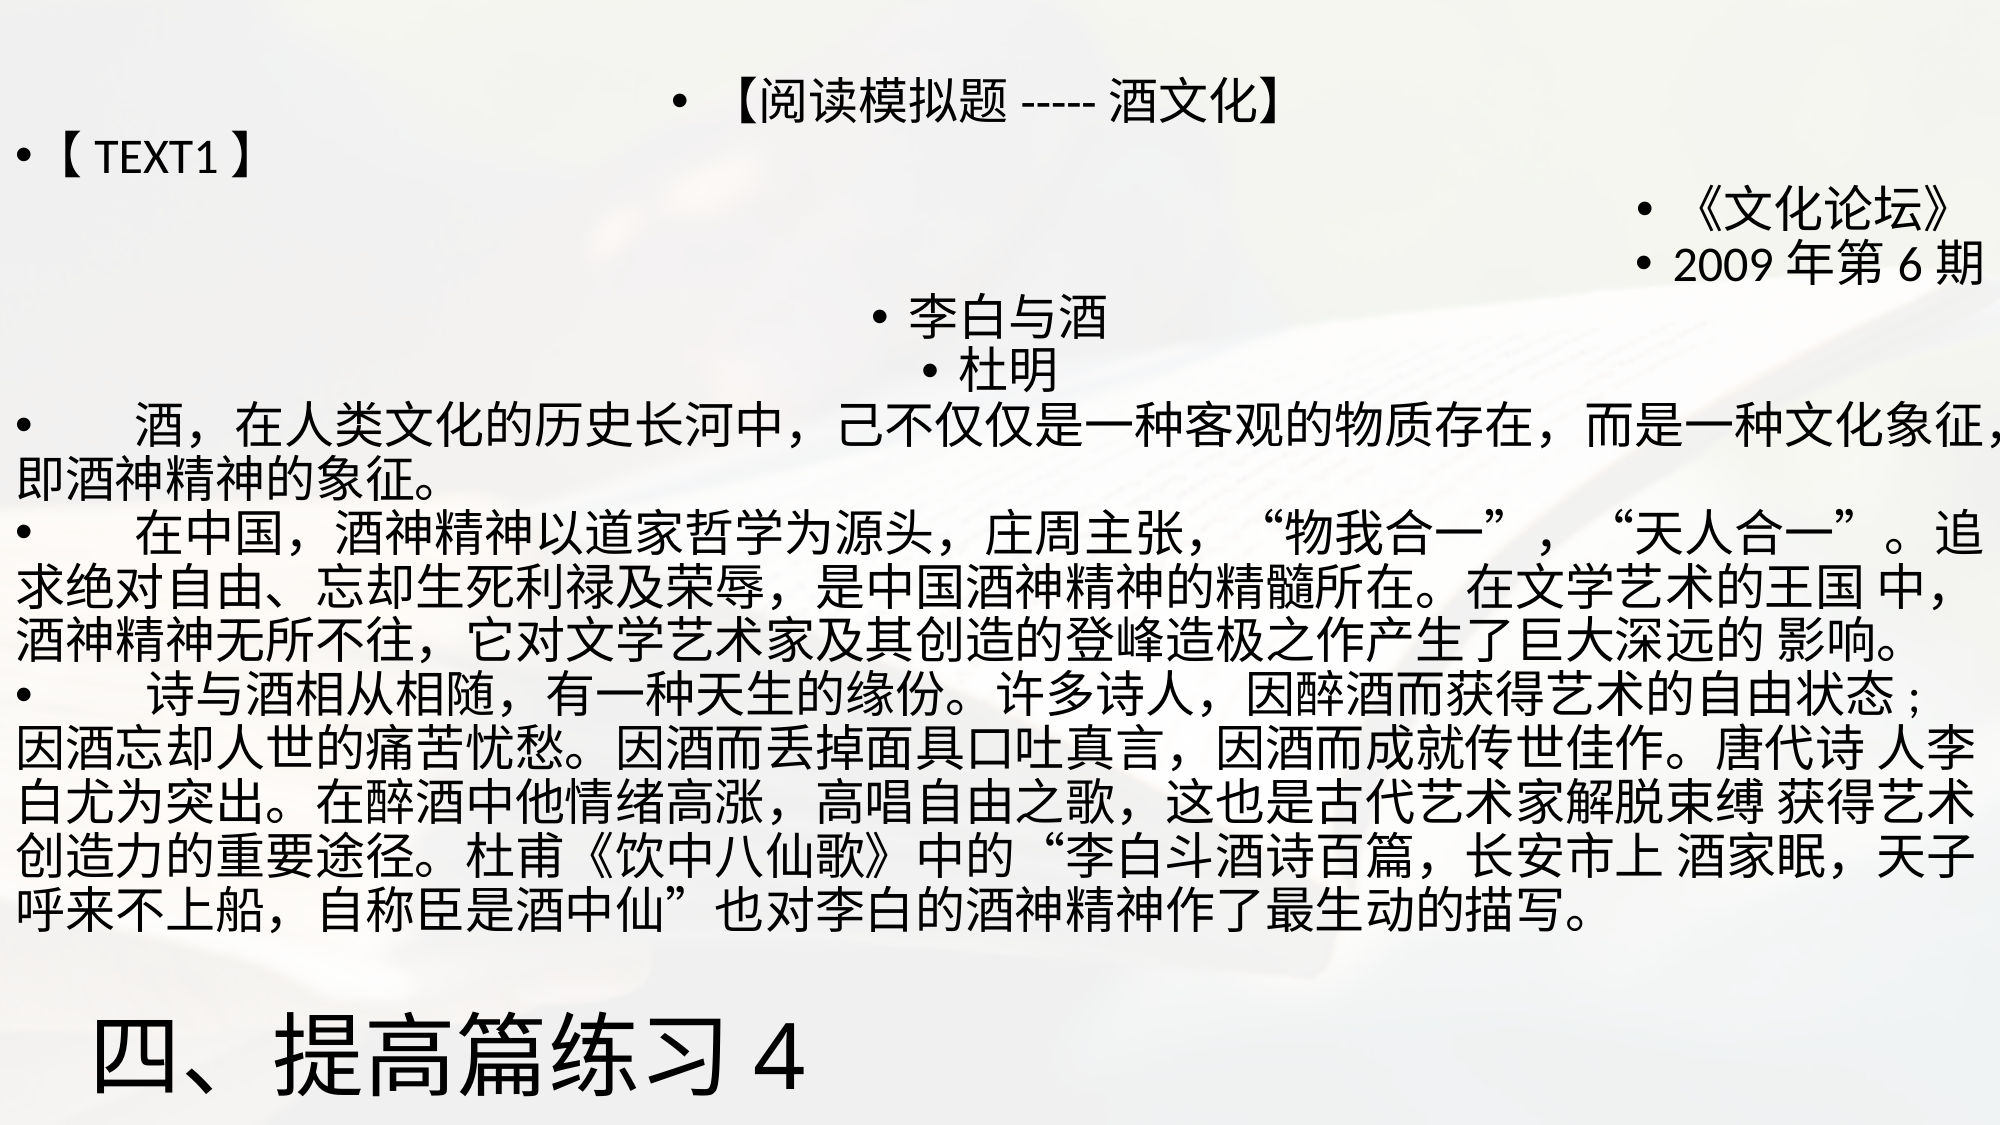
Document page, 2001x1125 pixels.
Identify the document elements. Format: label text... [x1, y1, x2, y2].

title 四、提高篇练习4 [74, 995, 1800, 1125]
list 【阅读模拟题-----酒文化】 【TEXT1】 《文化论坛》 2009年第6期 李白与酒 杜明 酒，在人类文化的历史长河中，己不仅仅是一种客观的物质存在，而是一种文化象征，即酒神精神的象征。 在中国，酒神精神以道家哲学为源头，庄周主张，“物我合一”，“天人合一”。追求绝对自由、忘却生死利禄及荣辱，是中国酒神精神的精髓所在。在文学艺术的王国 中，酒神精神无所不往，它对文学艺术家及其创造的登峰造极之作产生了巨大深远的 影响。 诗与酒相从相随，有一种天生的缘份。许多诗人，因醉酒而获得艺术的自由状态; 因酒忘却人世的痛苦忧愁。因酒而丢掉面具口吐真言，因酒而成就传世佳作。唐代诗 人李白尤为突出。在醉酒中他情绪高涨，高唱自由之歌，这也是古代艺术家解脱束缚 获得艺术创造力的重要途径。杜甫《饮中八仙歌》中的“李白斗酒诗百篇，长安市上 酒家眠，天子呼来不上船，自称臣是酒中仙”也对李白的酒神精神作了最生动的描写。 [0, 68, 2000, 966]
